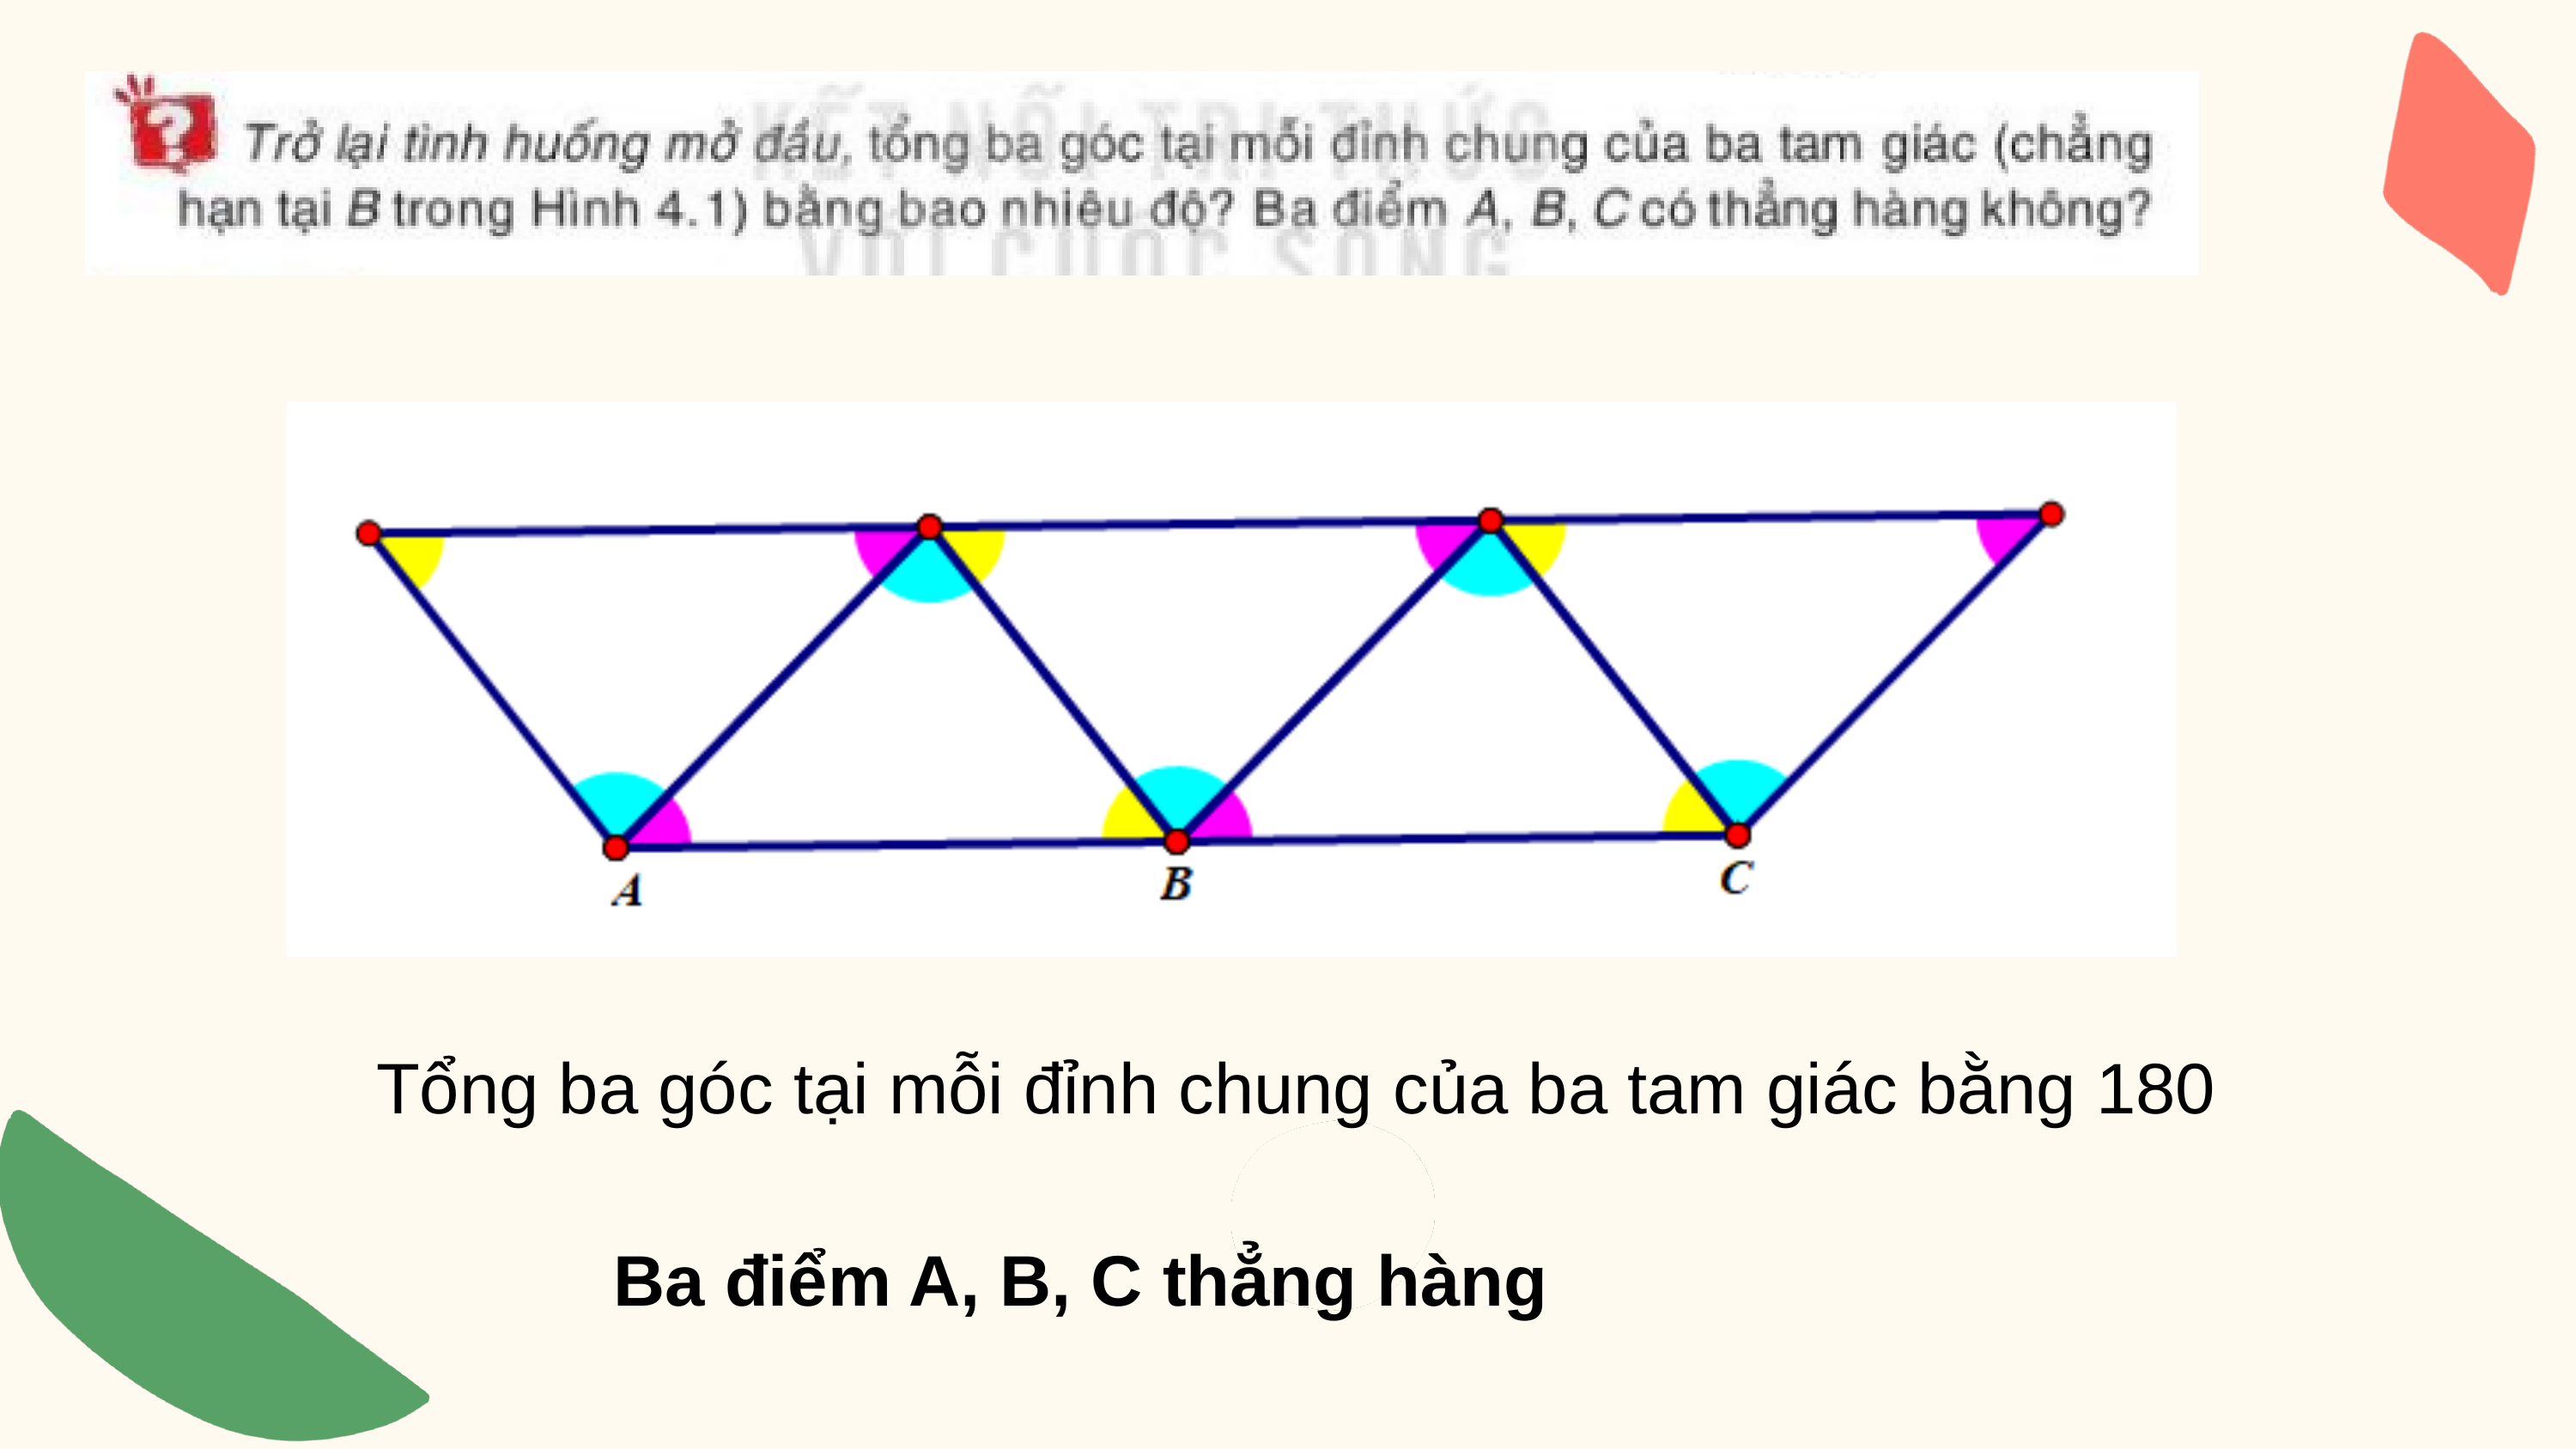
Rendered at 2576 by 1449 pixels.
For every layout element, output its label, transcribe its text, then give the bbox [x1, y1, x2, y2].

picture [85, 71, 2199, 276]
picture [2340, 9, 2575, 320]
picture [0, 1091, 432, 1449]
picture [286, 402, 2177, 957]
text_box Ba điểm A, B, C thẳng hàng [600, 1185, 1617, 1327]
picture [1230, 1119, 1435, 1311]
